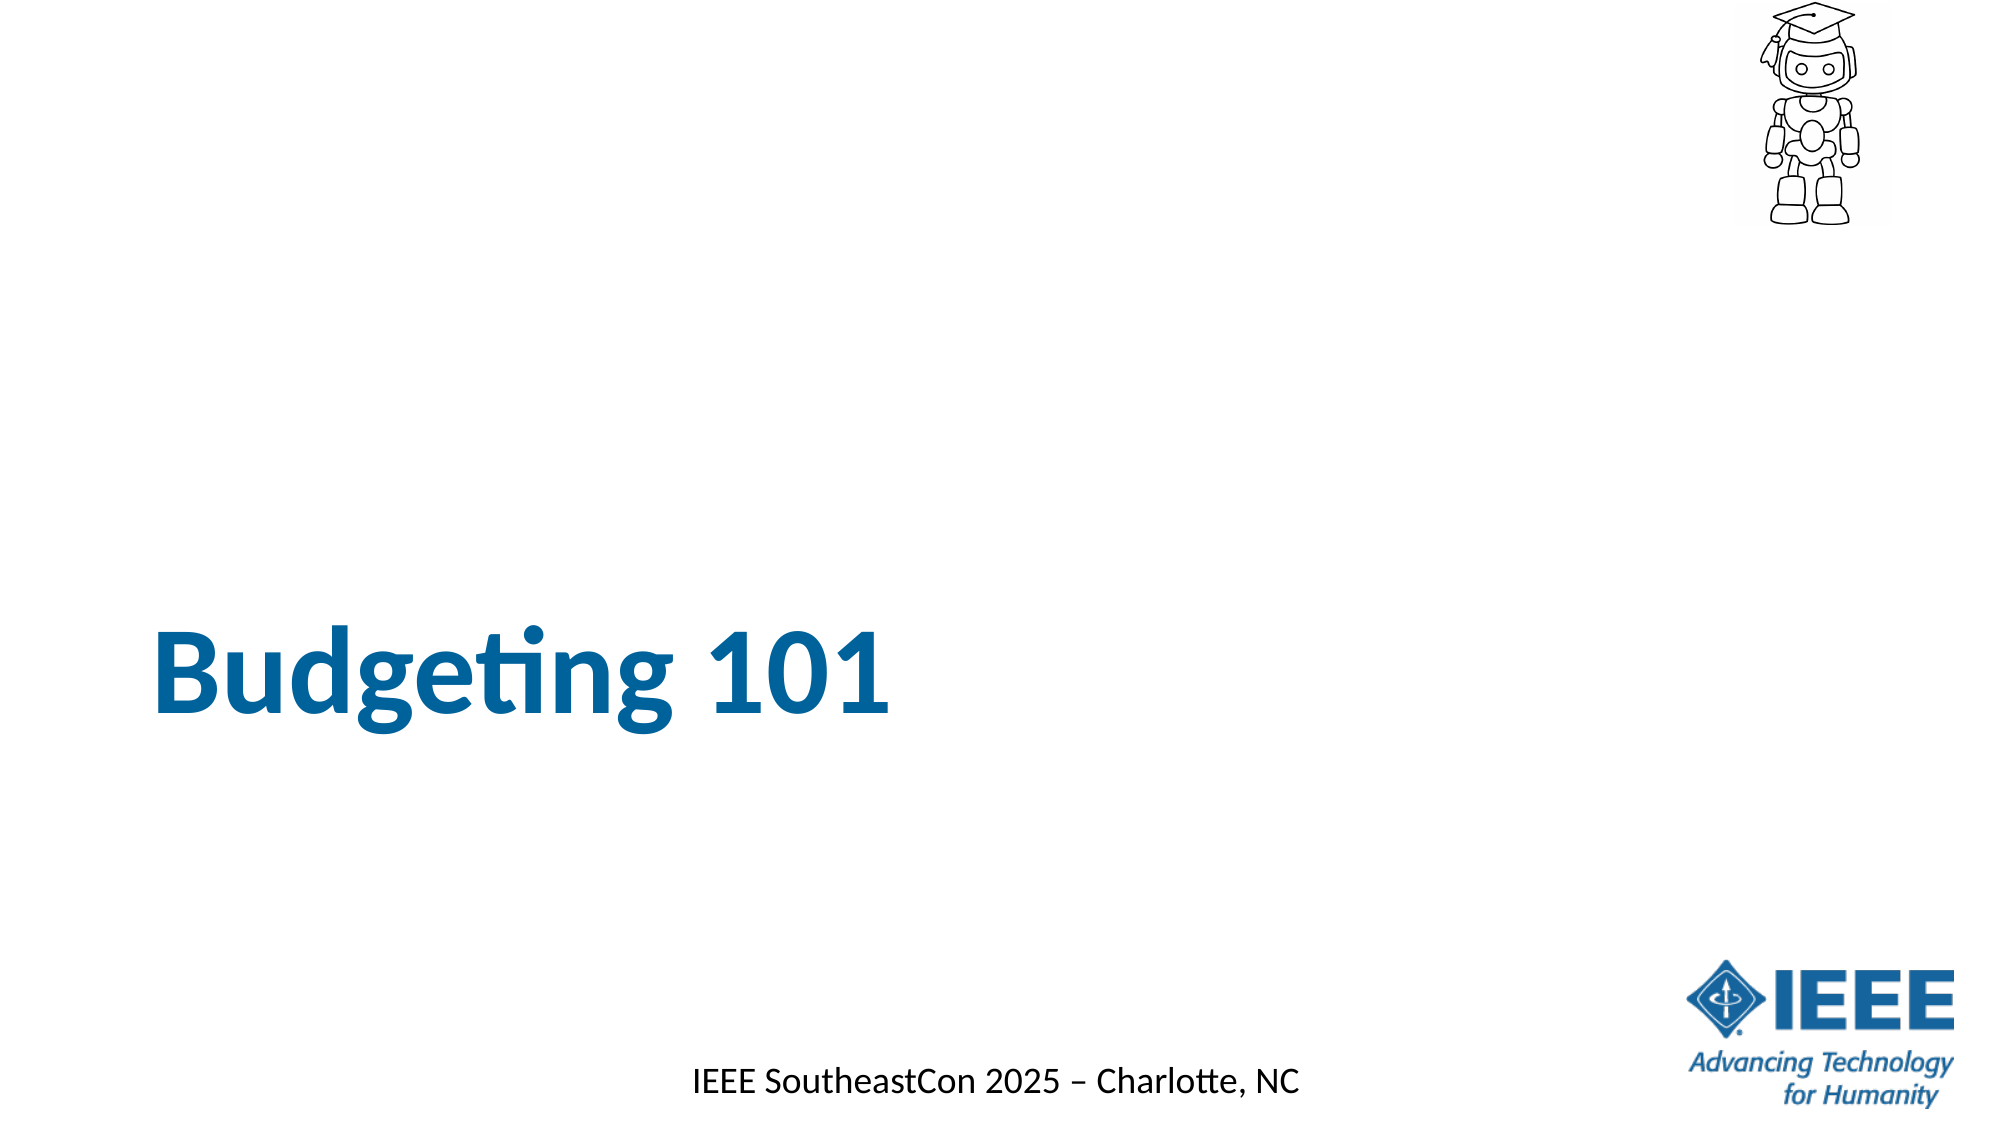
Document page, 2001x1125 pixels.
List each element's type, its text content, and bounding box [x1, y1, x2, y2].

title Budgeting 101 [136, 280, 1862, 749]
picture [1686, 959, 1954, 1109]
